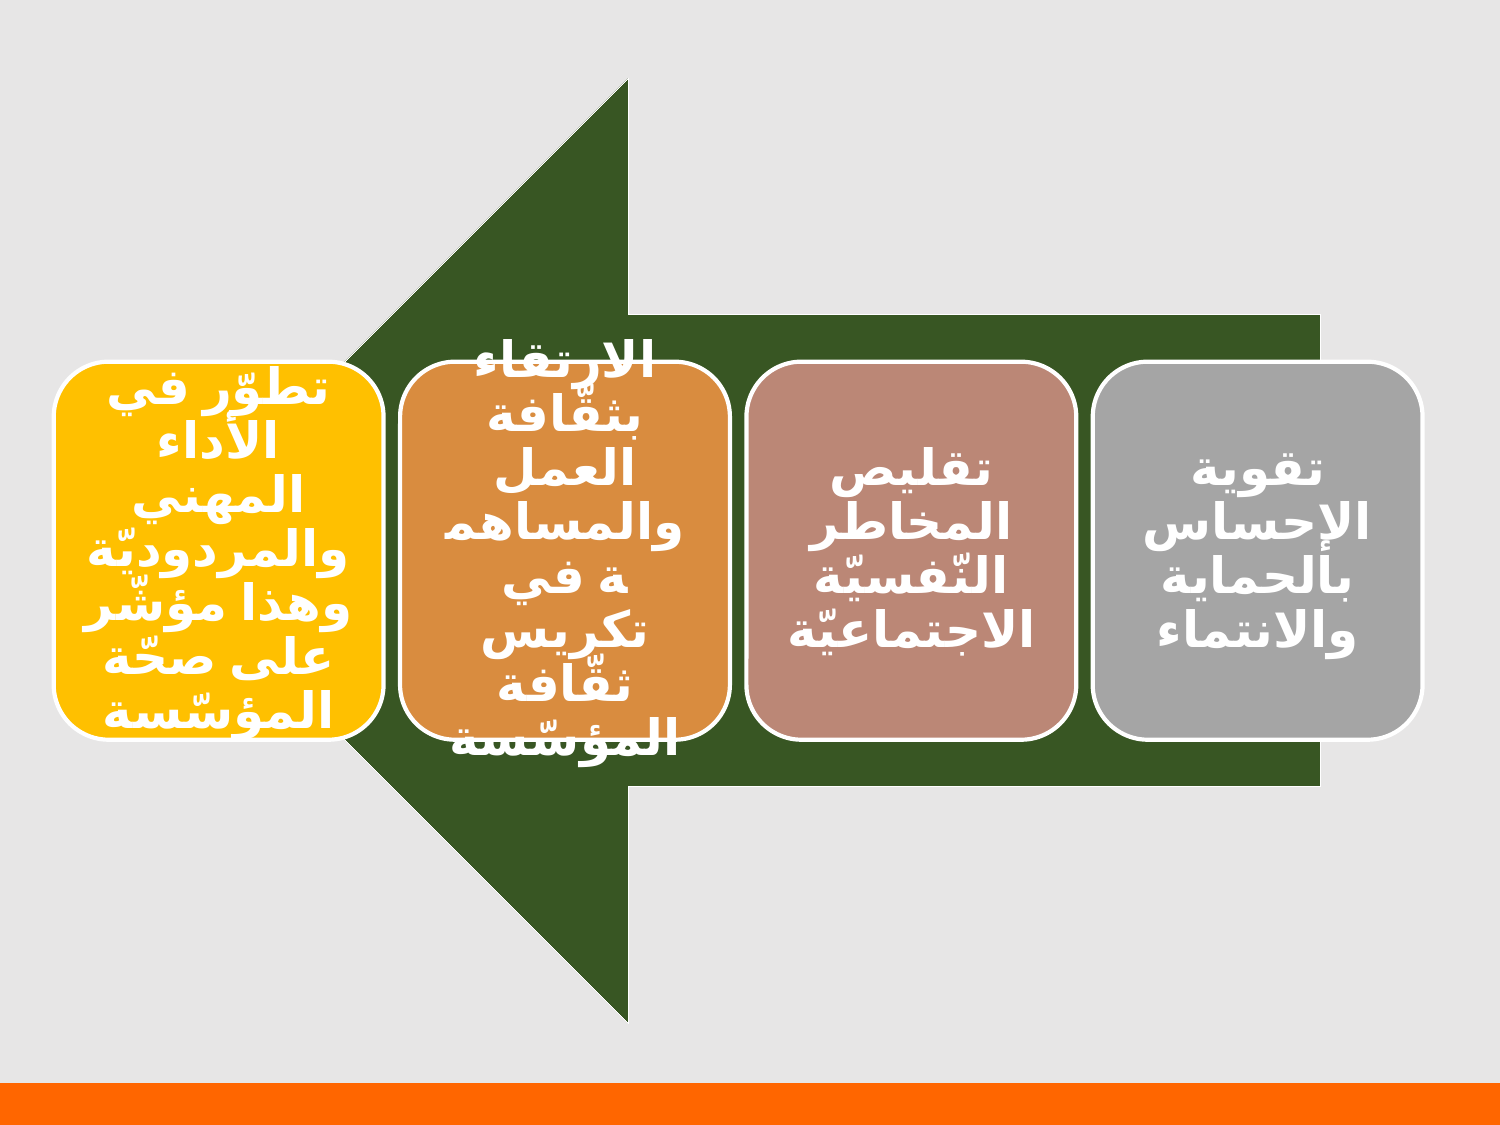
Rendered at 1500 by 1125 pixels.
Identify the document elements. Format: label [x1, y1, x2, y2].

text_box [52, 77, 1424, 1024]
text_box [0, 1083, 1500, 1125]
